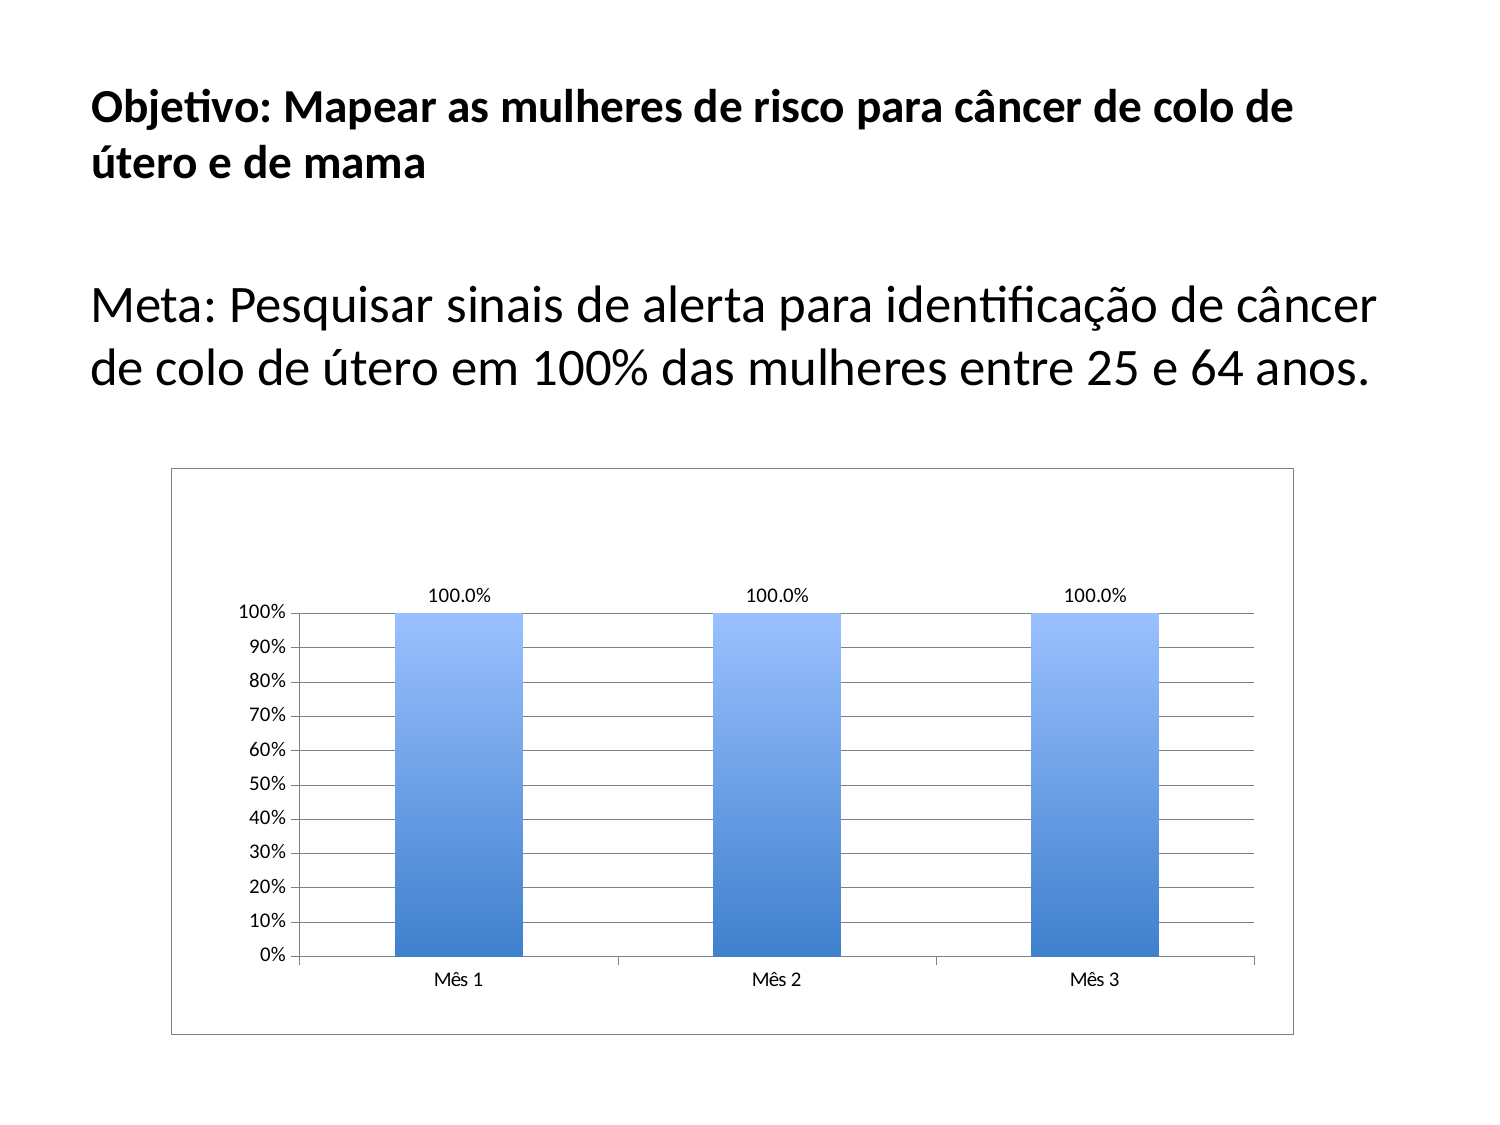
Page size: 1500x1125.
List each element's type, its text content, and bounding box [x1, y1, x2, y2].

title Objetivo: Mapear as mulheres de risco para câncer de colo de útero e de mama [76, 66, 1427, 254]
list Meta: Pesquisar sinais de alerta para identificação de câncer de colo de útero em 100% das mulheres entre 25 e 64 anos. [75, 262, 1425, 445]
chart [170, 467, 1294, 1036]
